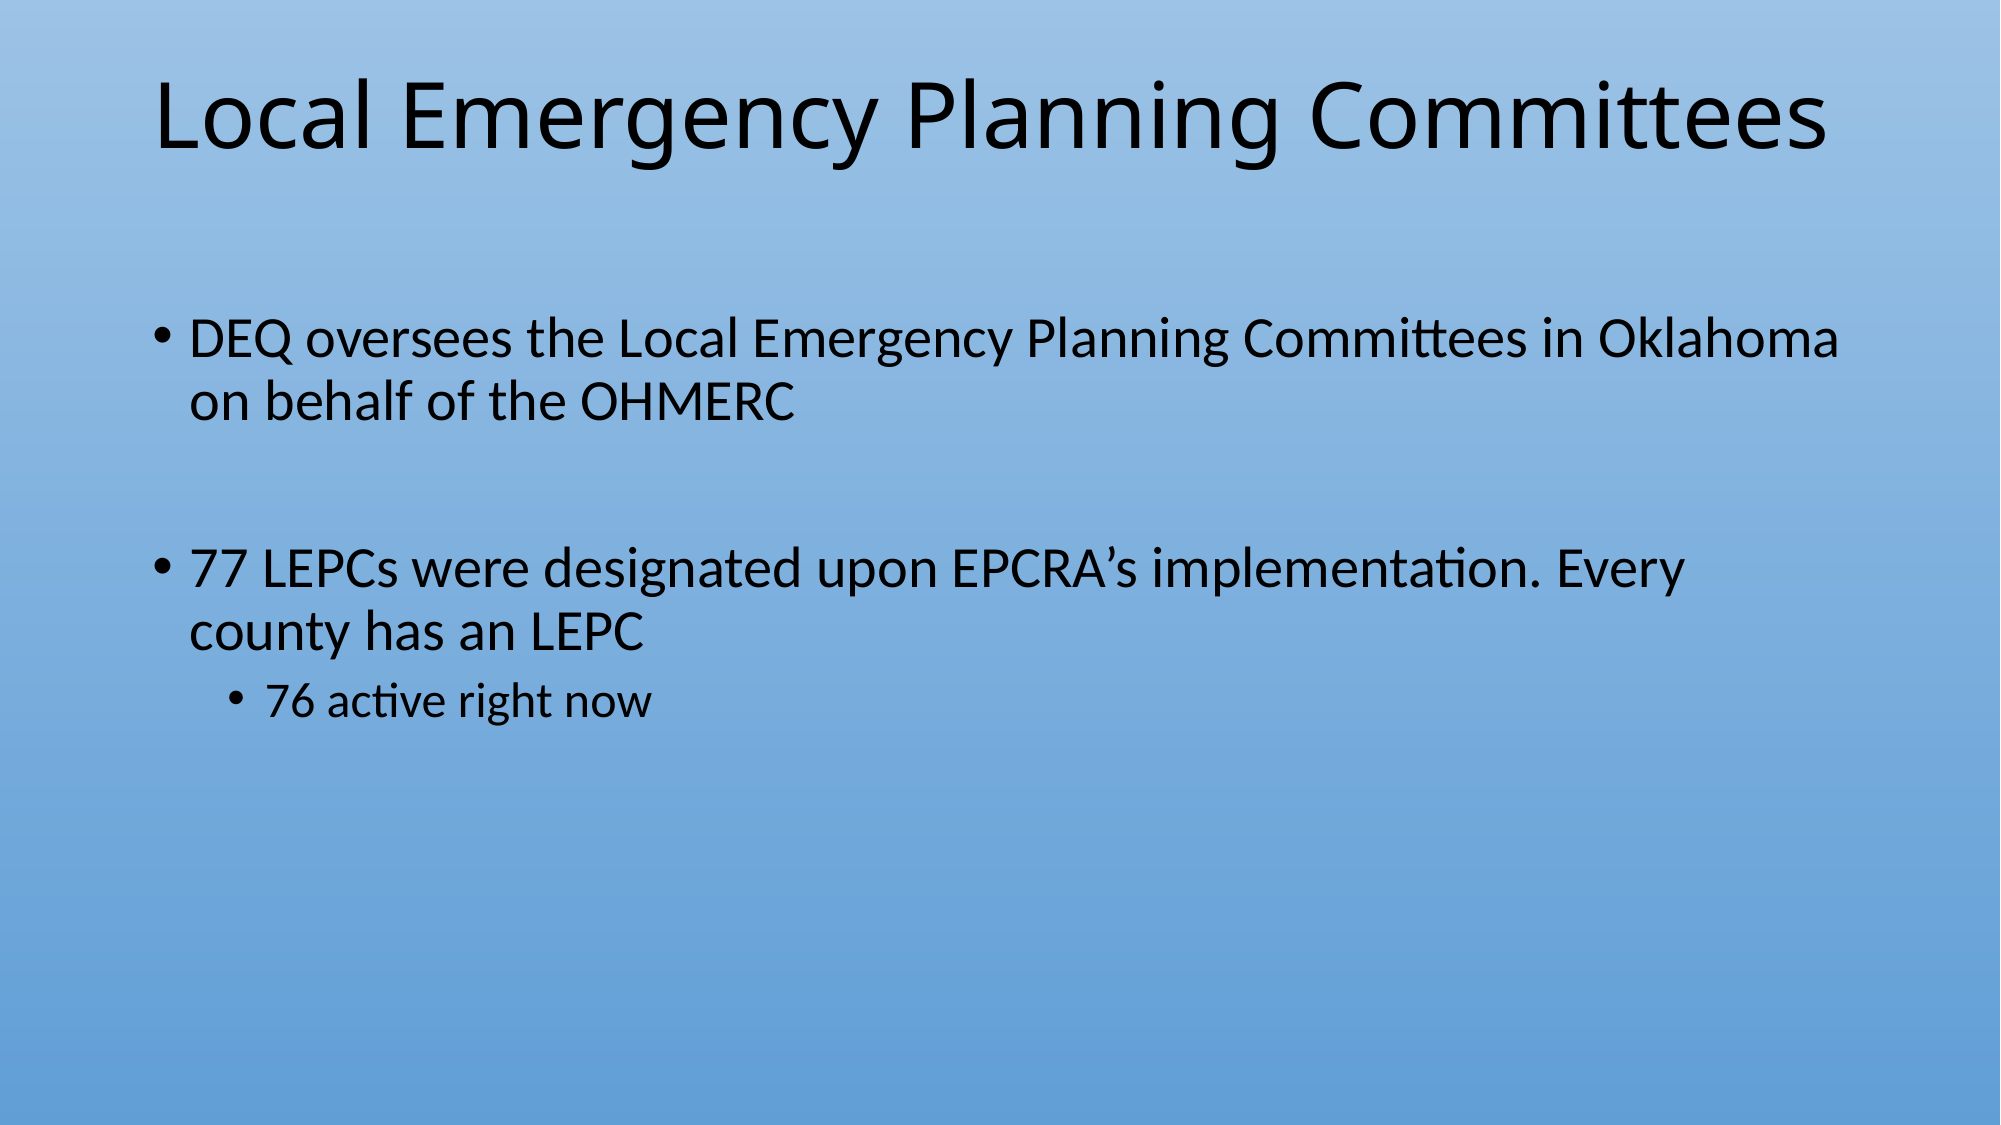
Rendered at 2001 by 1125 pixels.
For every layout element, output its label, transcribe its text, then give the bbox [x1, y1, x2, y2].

list DEQ oversees the Local Emergency Planning Committees in Oklahoma on behalf of the OHMERC 77 LEPCs were designated upon EPCRA’s implementation. Every county has an LEPC 76 active right now [137, 299, 1863, 1014]
title Local Emergency Planning Committees [137, 59, 1863, 278]
